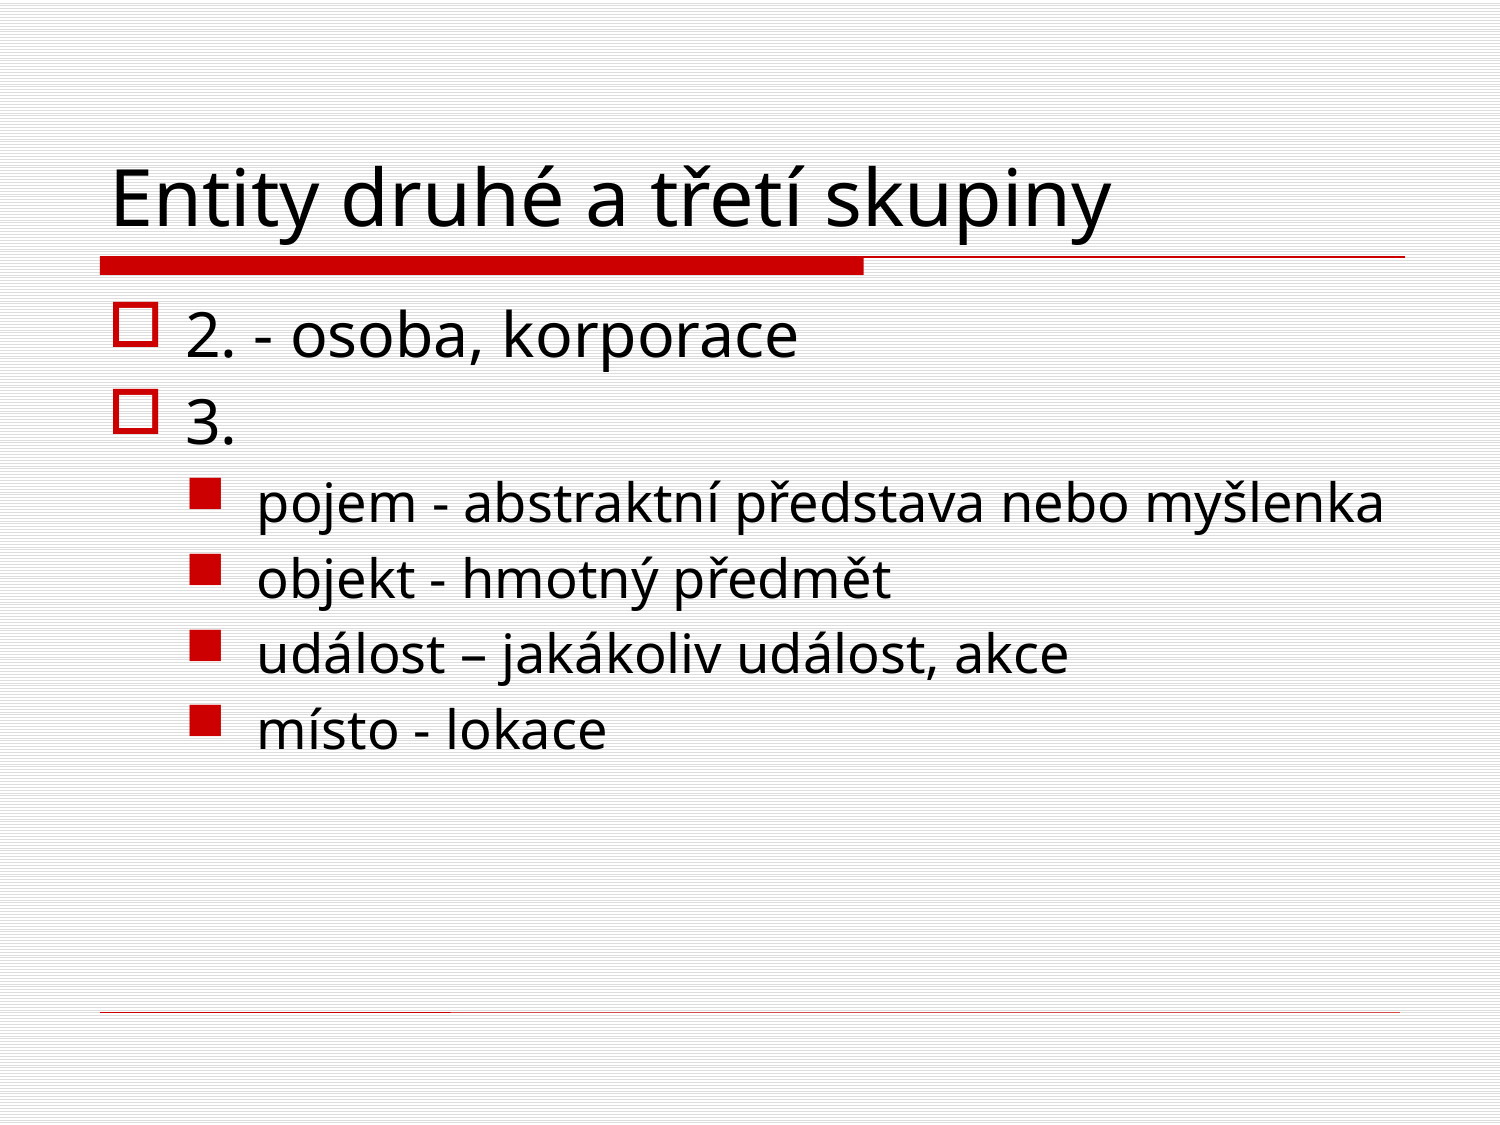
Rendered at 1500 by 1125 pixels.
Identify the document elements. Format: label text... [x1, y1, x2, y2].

title Entity druhé a třetí skupiny [94, 50, 1407, 250]
list 2. - osoba, korporace 3. pojem - abstraktní představa nebo myšlenka objekt - hmotný předmět událost – jakákoliv událost, akce místo - lokace [92, 287, 1406, 988]
